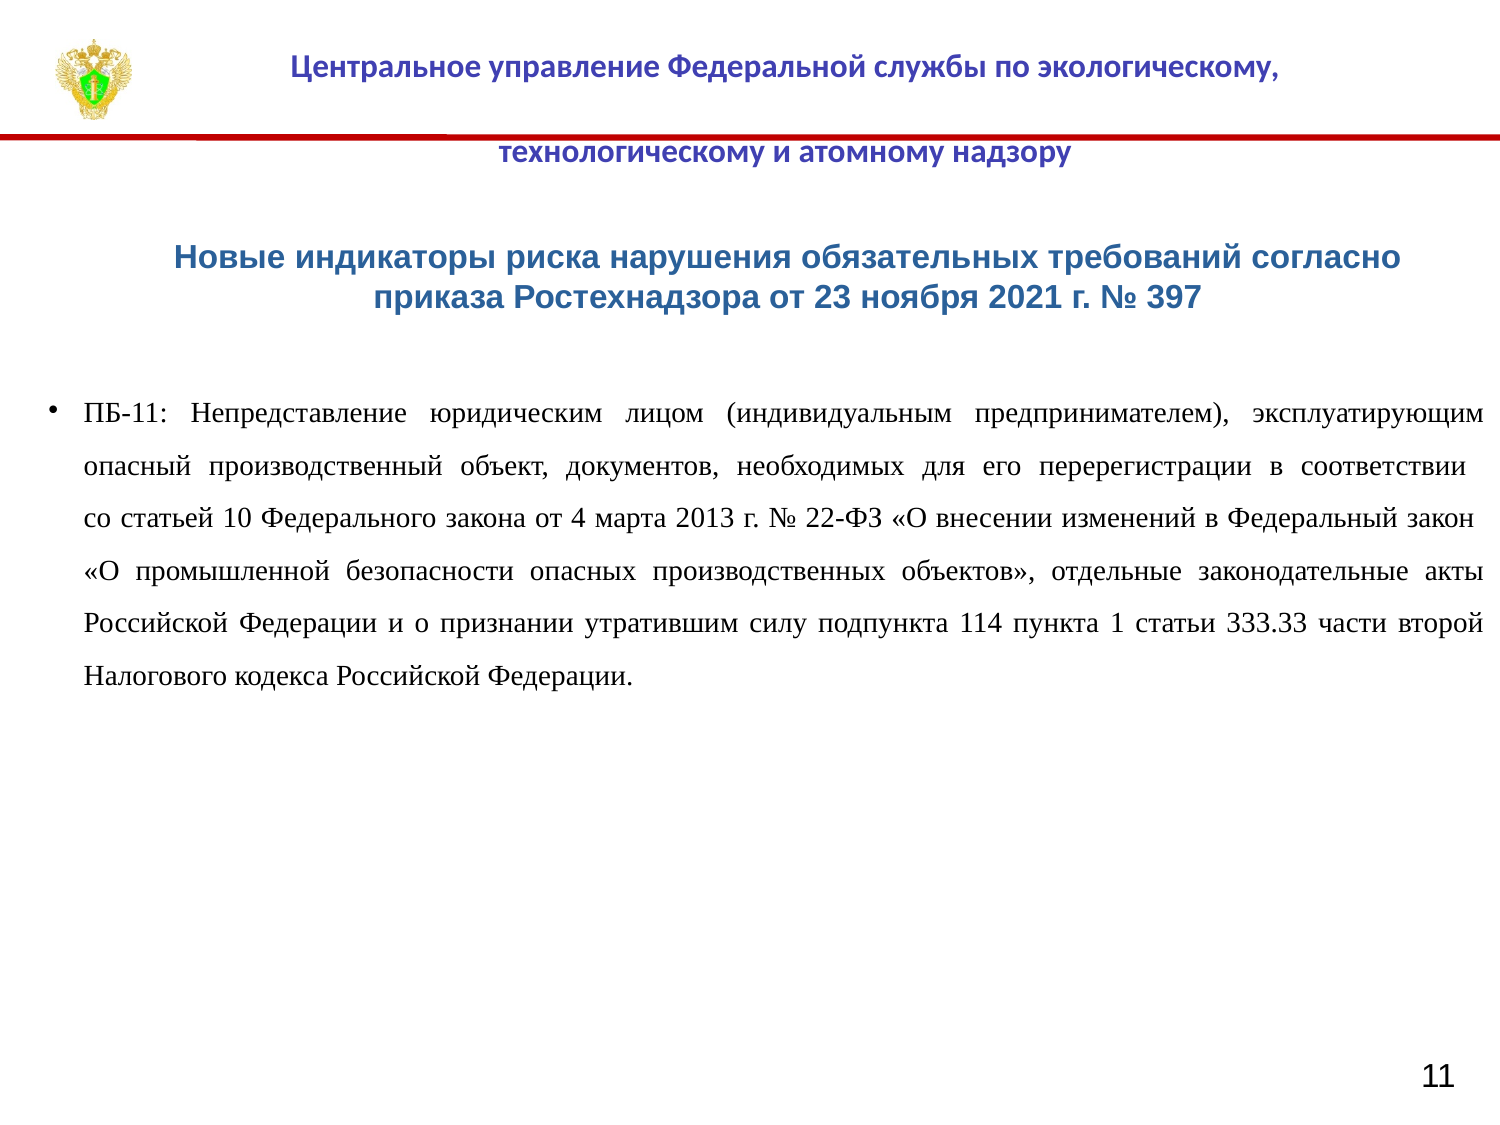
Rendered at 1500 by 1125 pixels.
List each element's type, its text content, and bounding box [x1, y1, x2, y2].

text_box Центральное управление Федеральной службы по экологическому, технологическому и атомному надзору [272, 36, 1299, 118]
text_box Новые индикаторы риска нарушения обязательных требований согласно приказа Ростехнадзора от 23 ноября 2021 г. № 397 [147, 147, 1430, 229]
text_box ПБ-11: Непредставление юридическим лицом (индивидуальным предпринимателем), эксплуатирующим опасный производственный объект, документов, необходимых для его перерегистрации в соответствии со статьей 10 Федерального закона от 4 марта 2013 г. № 22-ФЗ «О внесении изменений в Федеральный закон «О промышленной безопасности опасных производственных объектов», отдельные законодательные акты Российской Федерации и о признании утратившим силу подпункта 114 пункта 1 статьи 333.33 части второй Налогового кодекса Российской Федерации. [15, 229, 1500, 1080]
text_box 11 [1149, 1046, 1471, 1125]
picture [54, 38, 132, 120]
